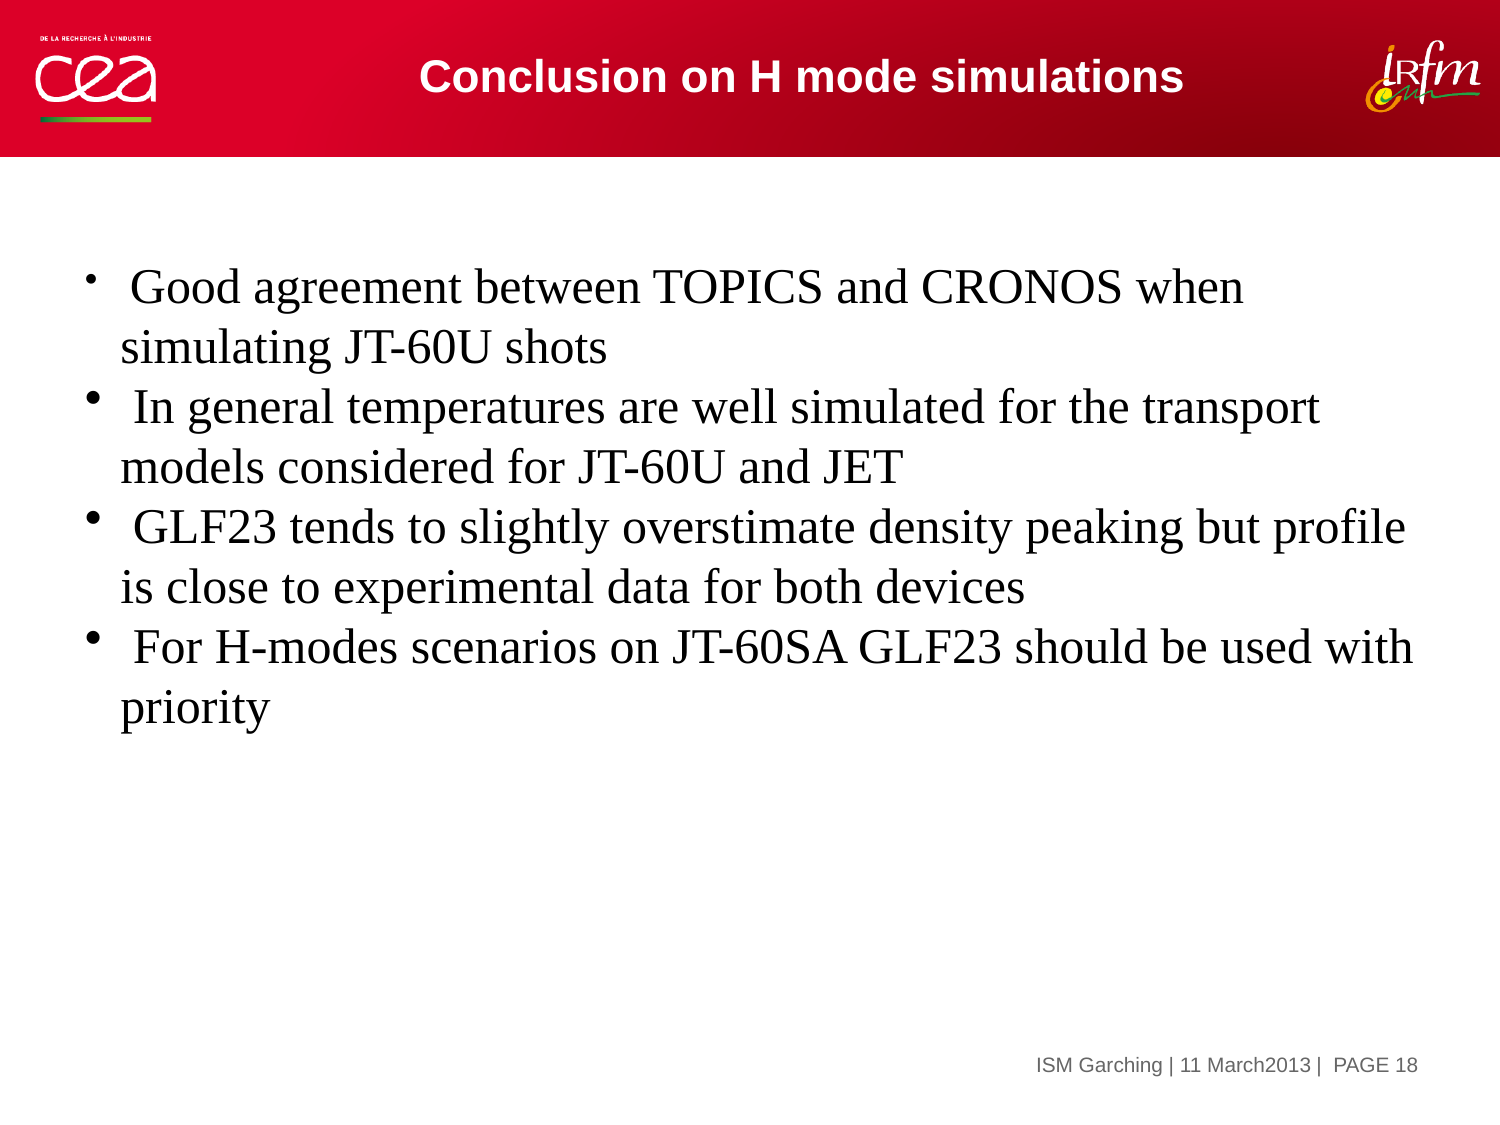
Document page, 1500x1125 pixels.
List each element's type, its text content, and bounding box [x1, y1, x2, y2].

footer ISM Garching | 11 March2013 [336, 1034, 1311, 1095]
text_box Good agreement between TOPICS and CRONOS when simulating JT-60U shots In general temperatures are well simulated for the transport models considered for JT-60U and JET GLF23 tends to slightly overstimate density peaking but profile is close to experimental data for both devices For H-modes scenarios on JT-60SA GLF23 should be used with priority [70, 246, 1465, 846]
picture [0, 0, 1500, 157]
slide_number | PAGE 18 [1316, 1034, 1500, 1094]
text_box Conclusion on H mode simulations [208, 0, 1396, 150]
